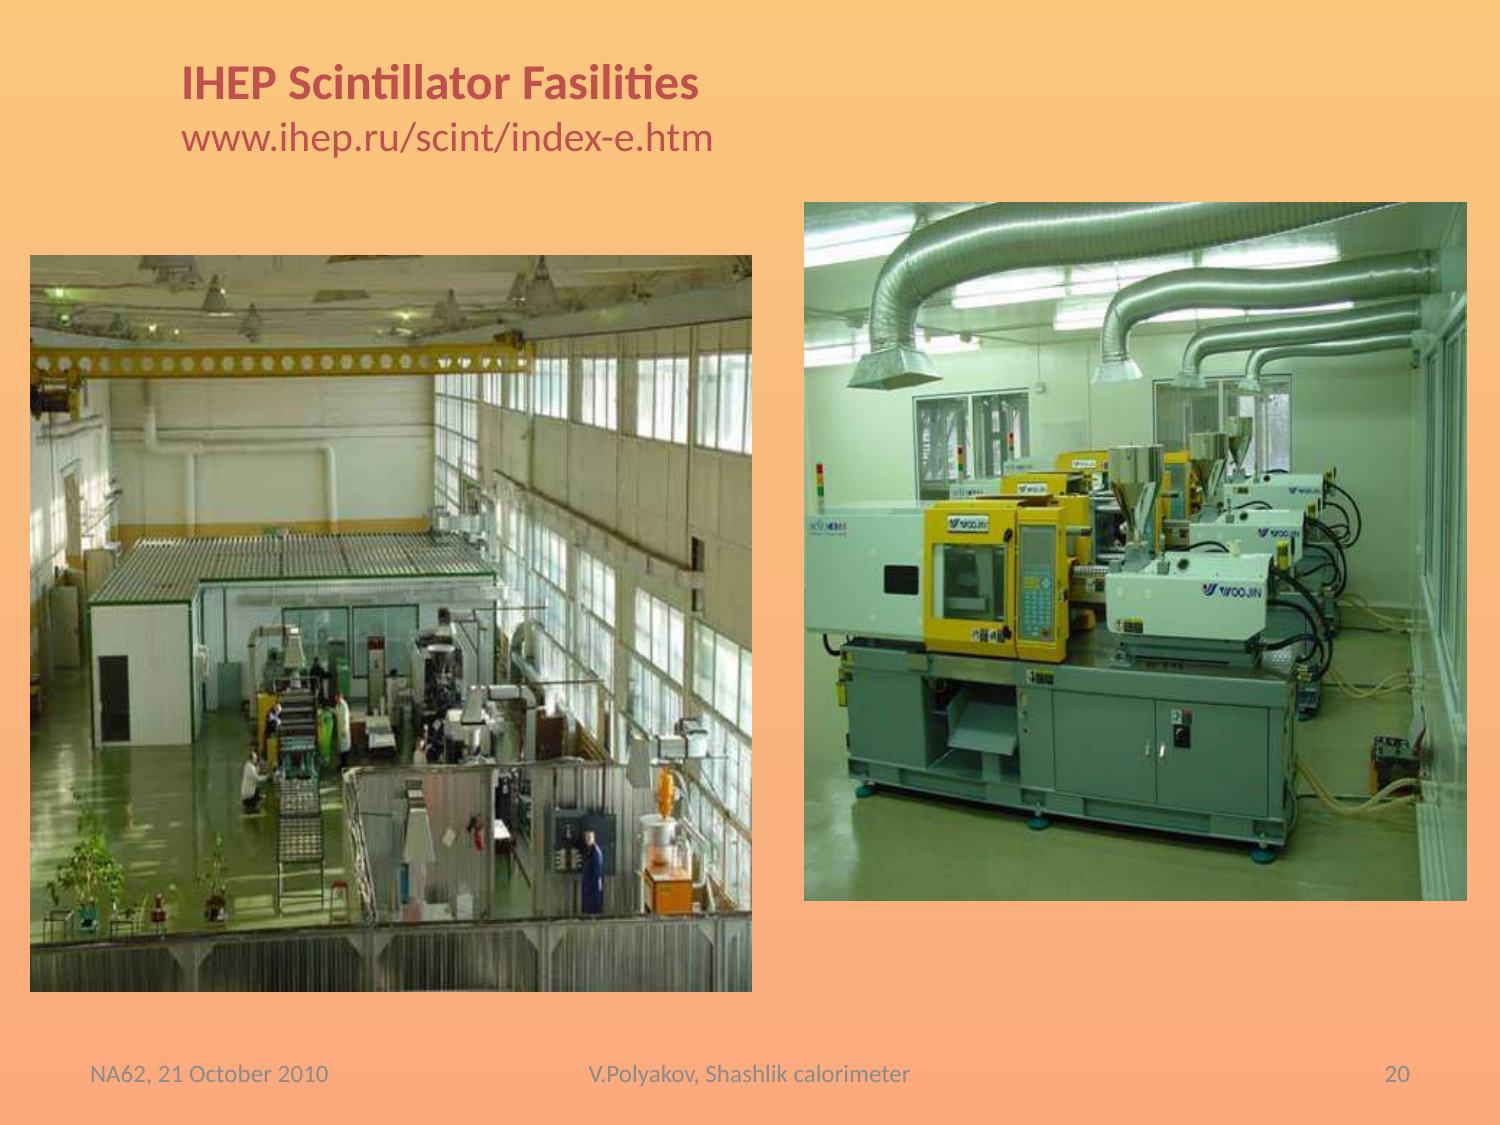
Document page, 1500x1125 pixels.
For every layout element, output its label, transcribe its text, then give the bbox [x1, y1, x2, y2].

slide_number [75, 1042, 425, 1103]
slide_number 20 [1074, 1042, 1425, 1103]
text_box IHEP Scintillator Fasilities www.ihep.ru/scint/index-e.htm [166, 42, 1394, 168]
picture [804, 202, 1467, 901]
picture [29, 255, 752, 992]
footer V.Polyakov, Shashlik calorimeter [512, 1042, 988, 1103]
